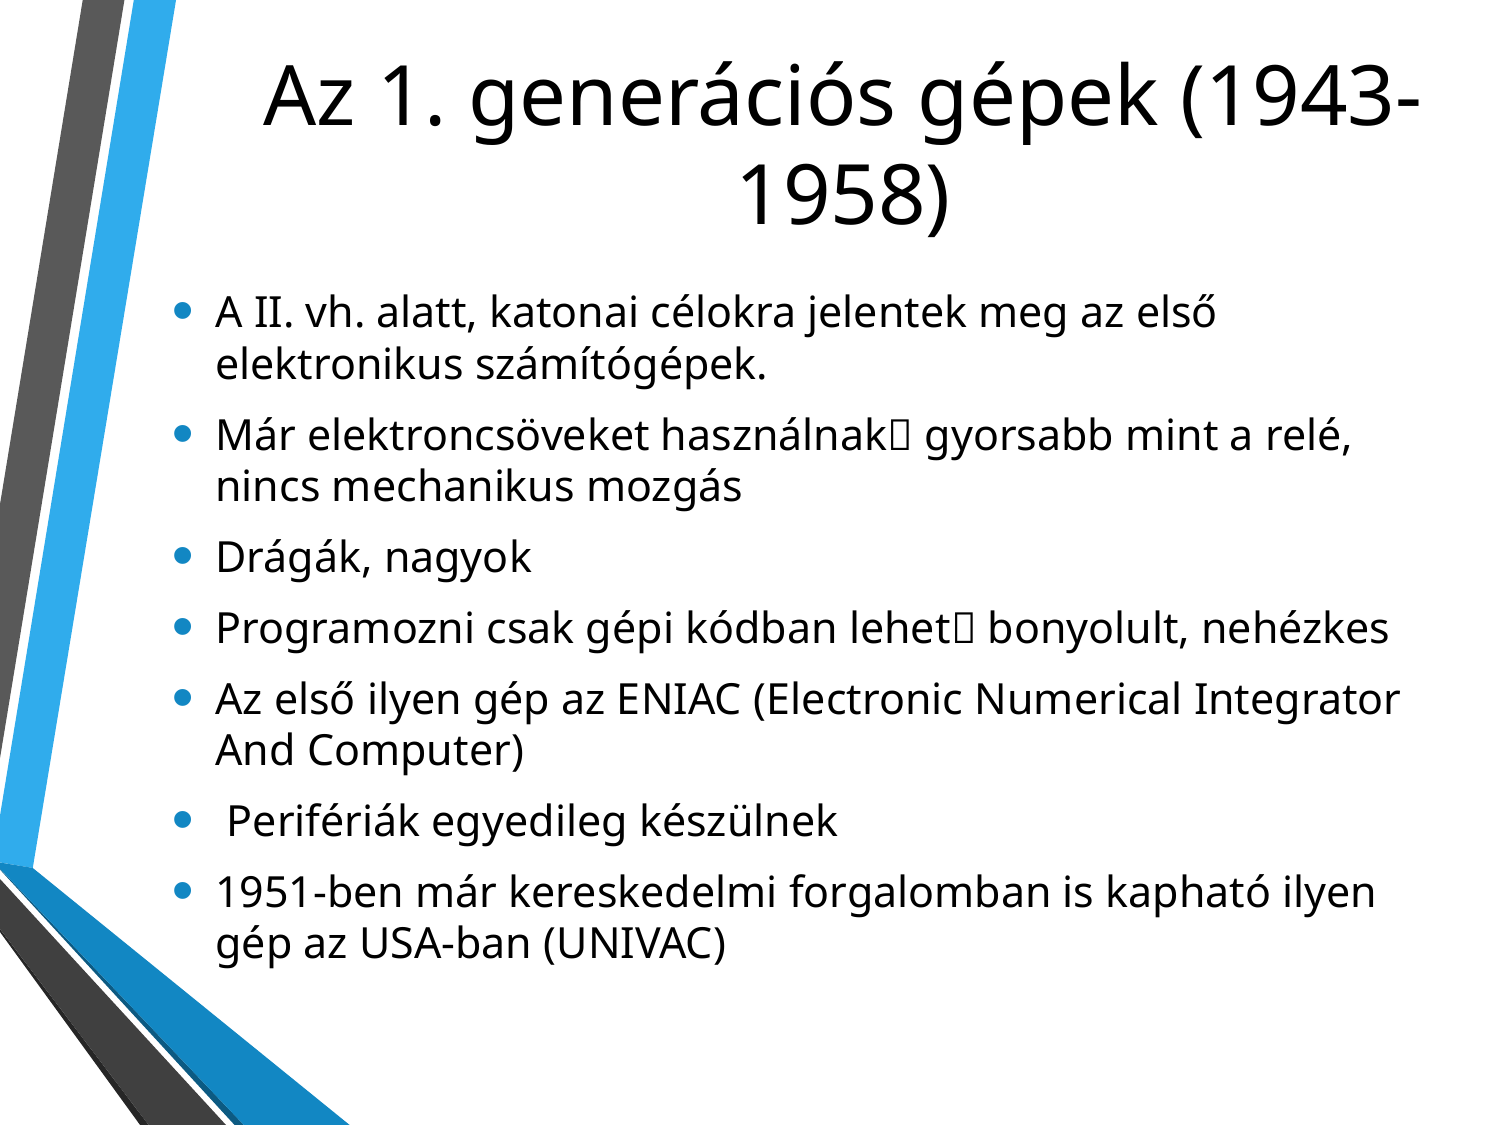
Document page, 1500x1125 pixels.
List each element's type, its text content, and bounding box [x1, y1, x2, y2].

title Az 1. generációs gépek (1943-1958) [211, 47, 1475, 236]
list A II. vh. alatt, katonai célokra jelentek meg az első elektronikus számítógépek. Már elektroncsöveket használnak gyorsabb mint a relé, nincs mechanikus mozgás Drágák, nagyok Programozni csak gépi kódban lehet bonyolult, nehézkes Az első ilyen gép az ENIAC (Electronic Numerical Integrator And Computer) Perifériák egyedileg készülnek 1951-ben már kereskedelmi forgalomban is kapható ilyen gép az USA-ban (UNIVAC) [156, 277, 1421, 1019]
